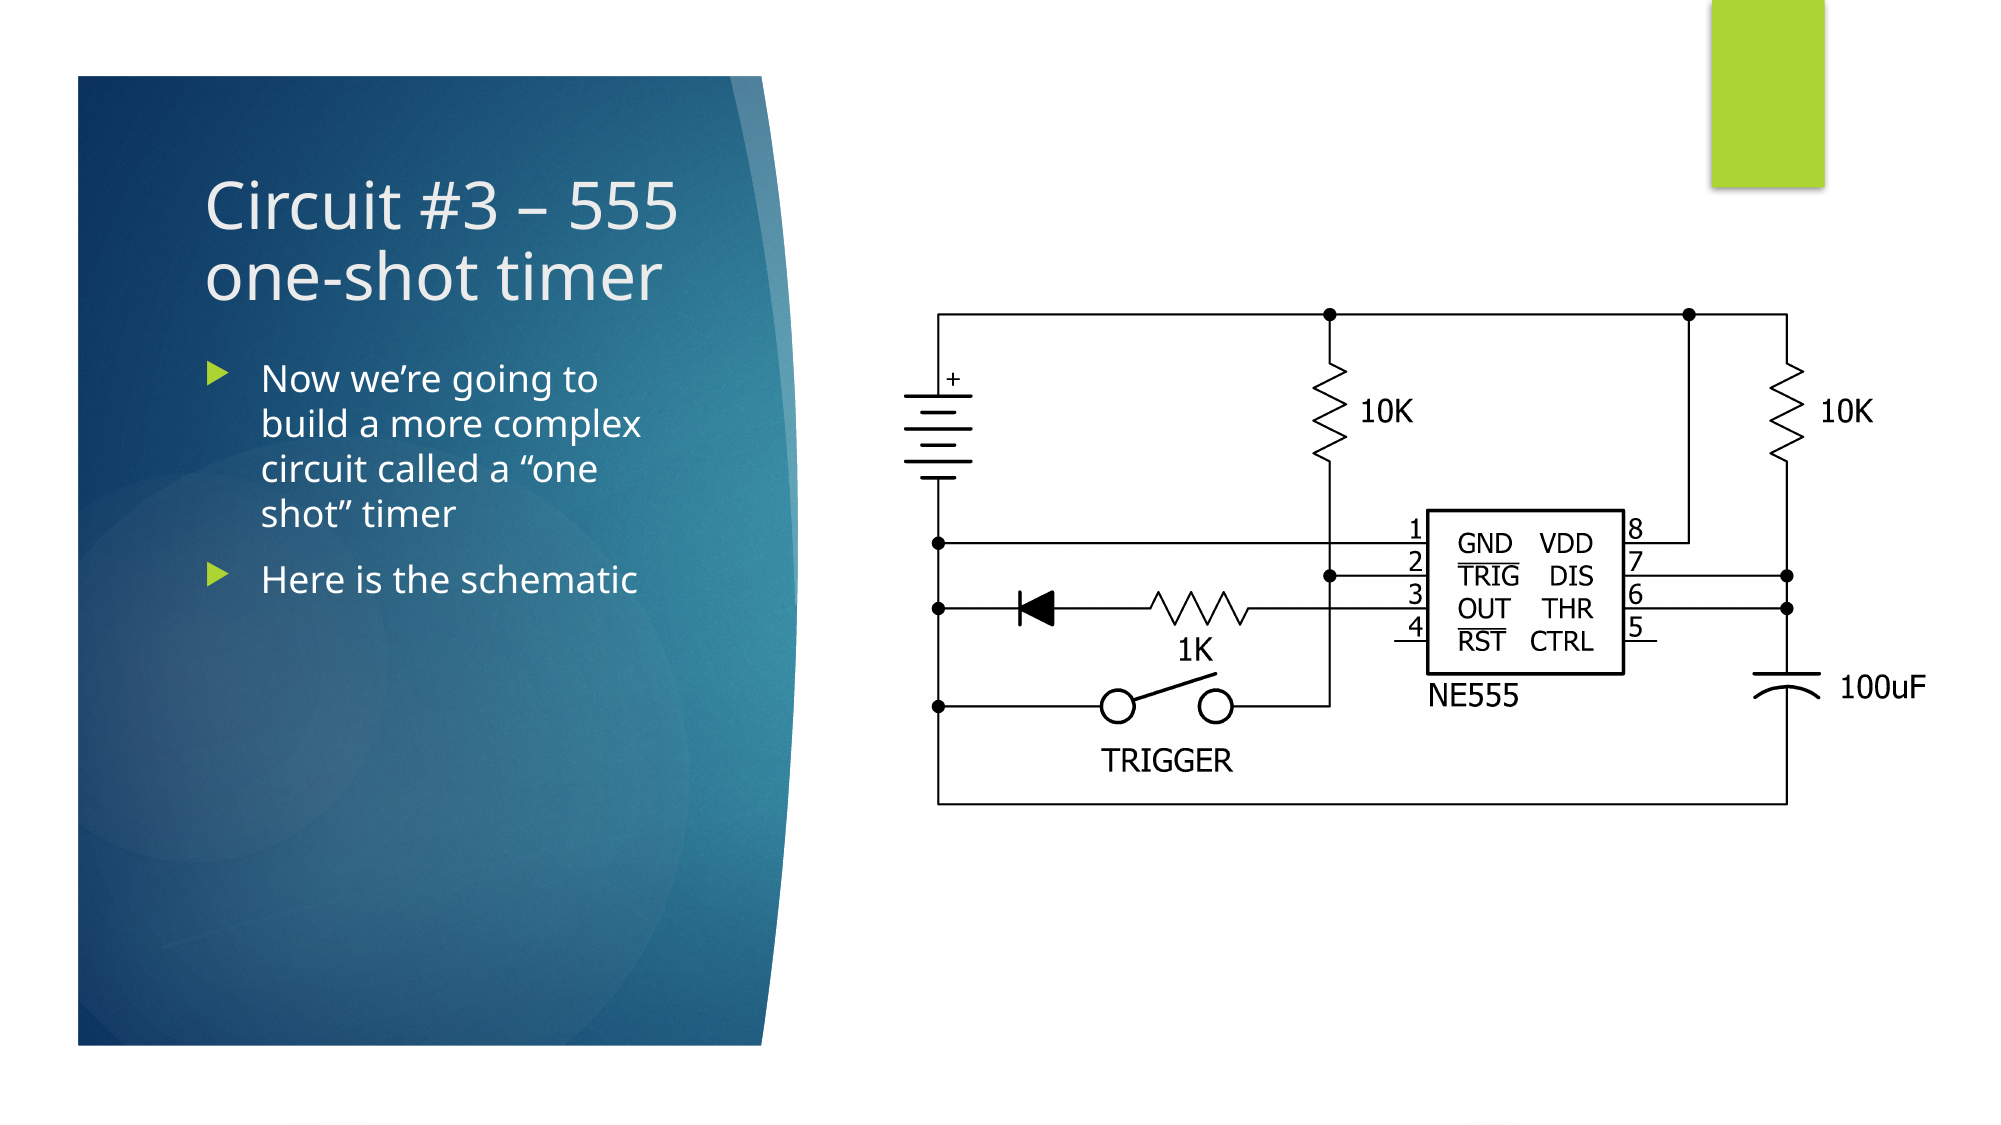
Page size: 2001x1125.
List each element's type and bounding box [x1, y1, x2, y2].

text_box [0, 0, 2000, 1125]
picture [881, 226, 1944, 842]
